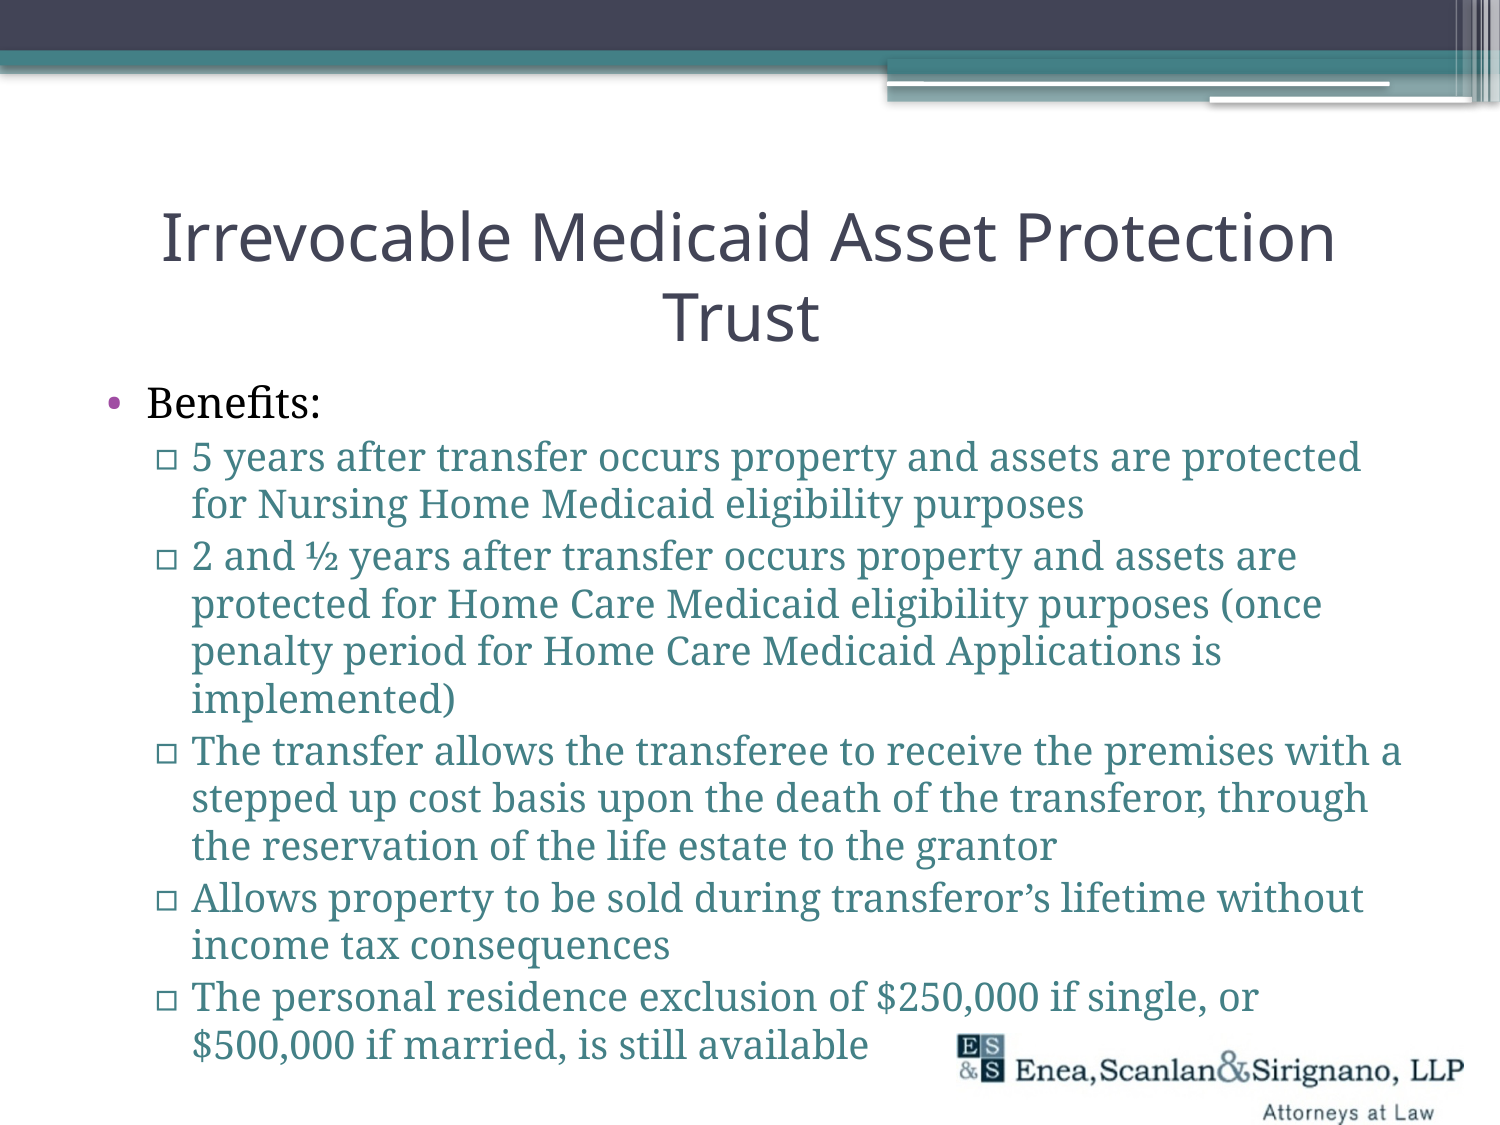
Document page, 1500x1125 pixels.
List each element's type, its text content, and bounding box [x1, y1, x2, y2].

list Benefits: 5 years after transfer occurs property and assets are protected for Nursing Home Medicaid eligibility purposes 2 and ½ years after transfer occurs property and assets are protected for Home Care Medicaid eligibility purposes (once penalty period for Home Care Medicaid Applications is implemented) The transfer allows the transferee to receive the premises with a stepped up cost basis upon the death of the transferor, through the reservation of the life estate to the grantor Allows property to be sold during transferor’s lifetime without income tax consequences The personal residence exclusion of $250,000 if single, or $500,000 if married, is still available [75, 368, 1425, 1079]
title Irrevocable Medicaid Asset Protection Trust [75, 187, 1425, 363]
picture [956, 1033, 1464, 1125]
